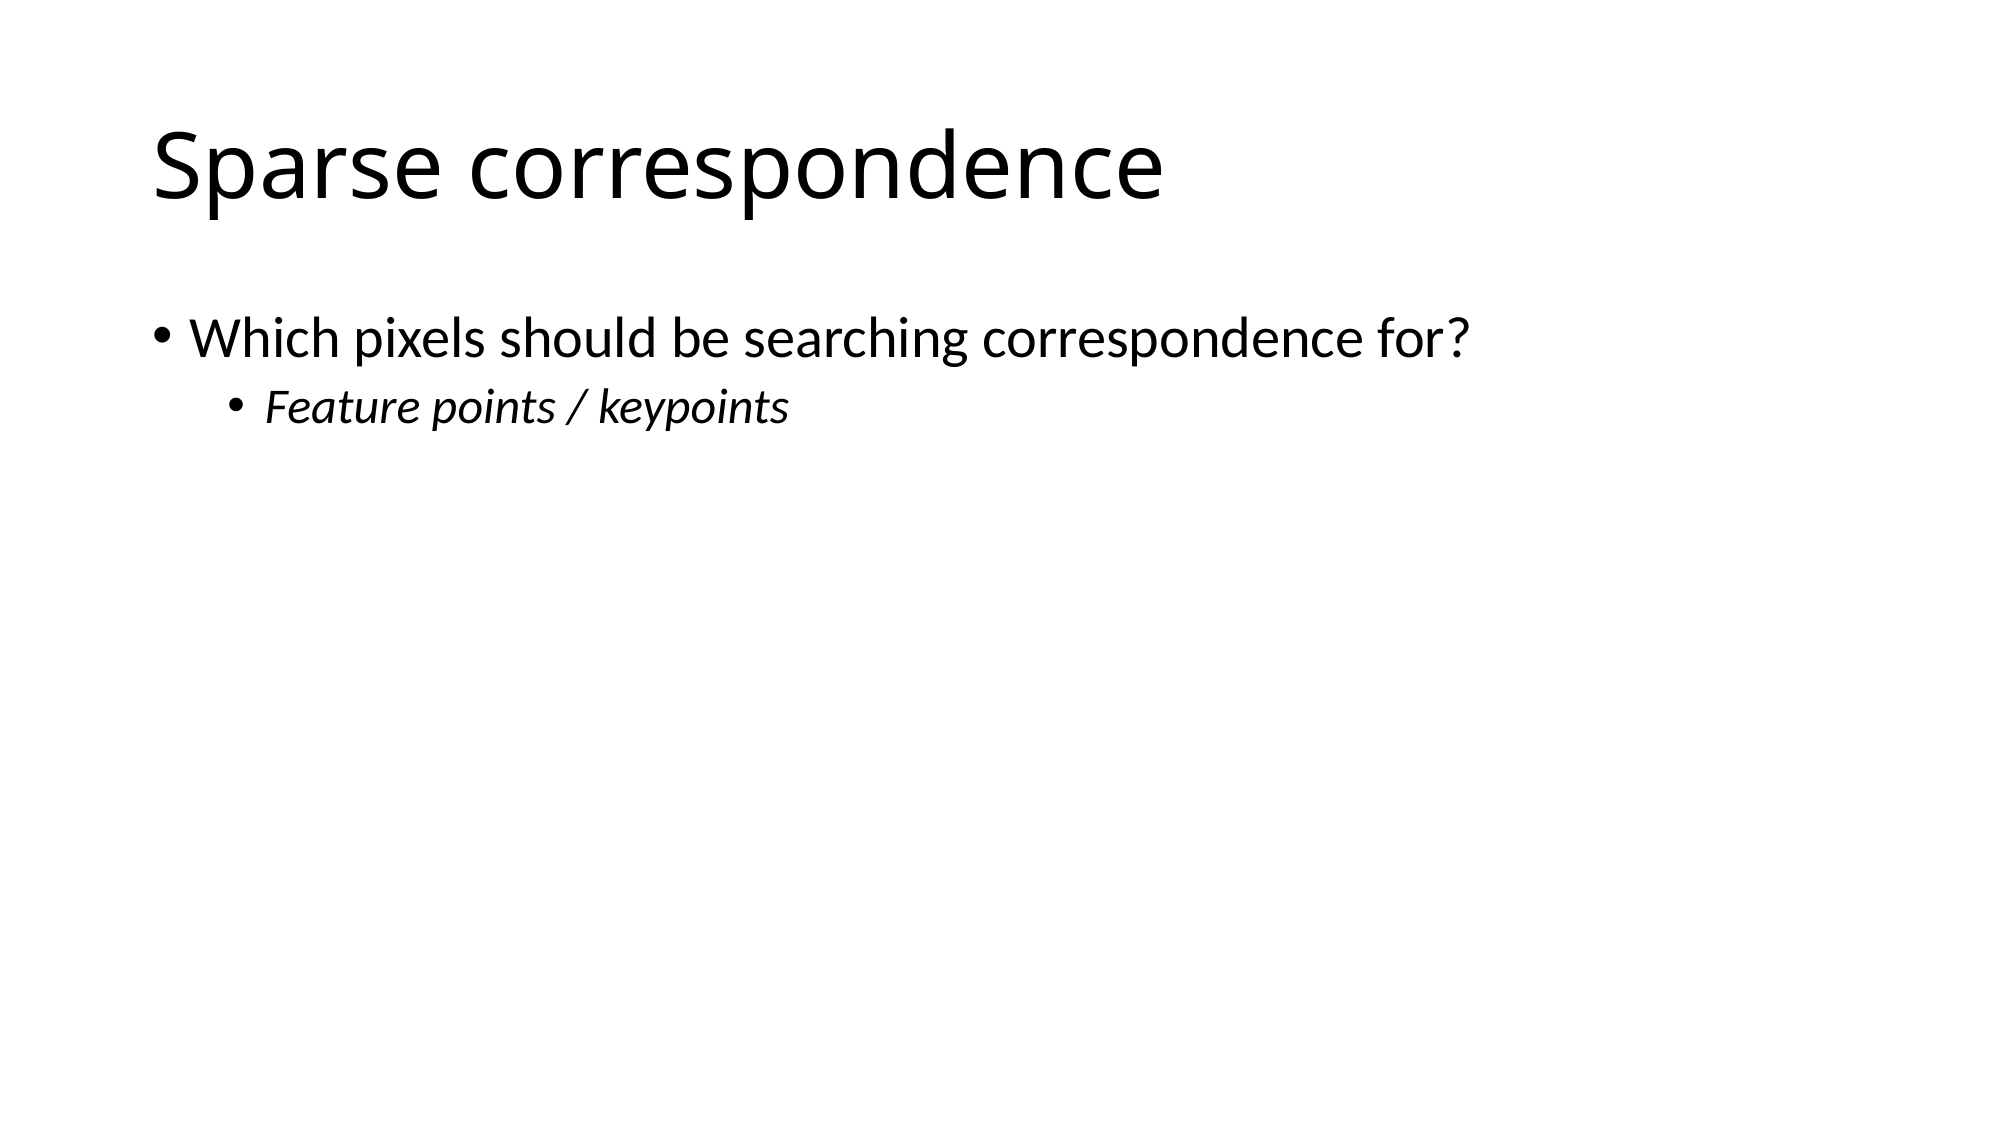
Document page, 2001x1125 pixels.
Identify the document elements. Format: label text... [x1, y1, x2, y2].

title Sparse correspondence [137, 59, 1863, 278]
list Which pixels should be searching correspondence for? Feature points / keypoints [137, 299, 1863, 1014]
